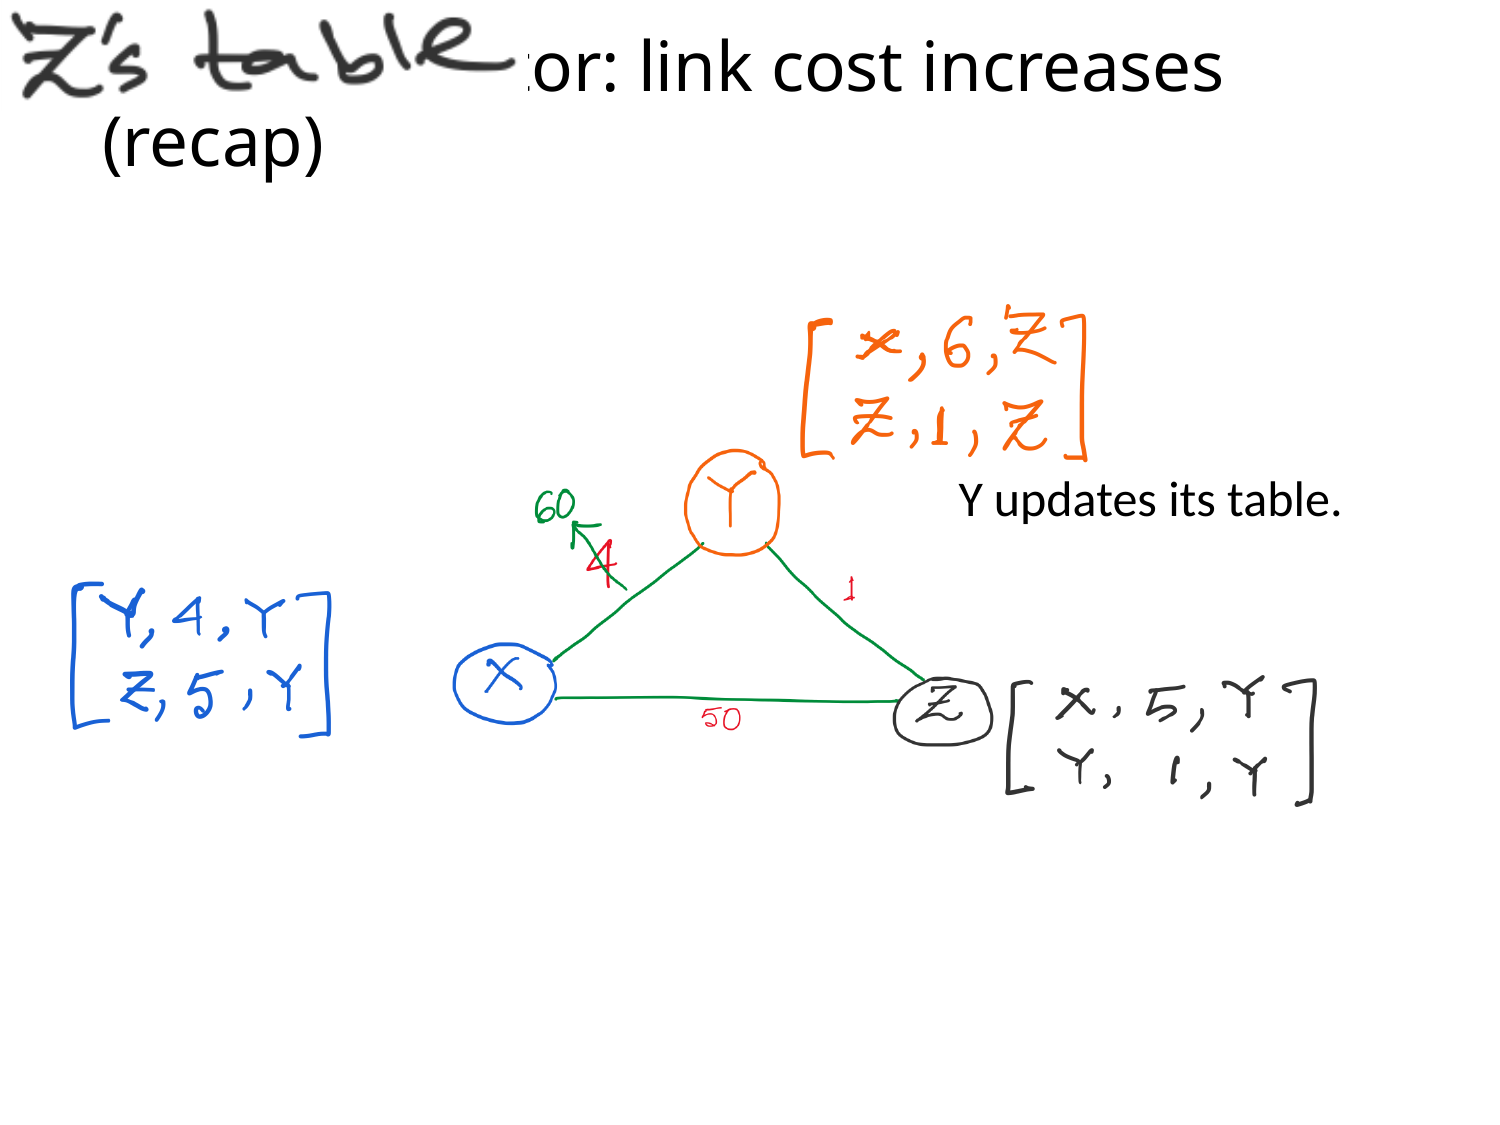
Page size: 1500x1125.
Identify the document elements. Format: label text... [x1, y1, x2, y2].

picture [449, 298, 1092, 749]
picture [1000, 669, 1321, 811]
text_box Y updates its table. [996, 459, 1500, 534]
picture [0, 0, 528, 111]
text_box Distance vector: link cost increases (recap) [87, 24, 1475, 191]
picture [64, 576, 335, 742]
